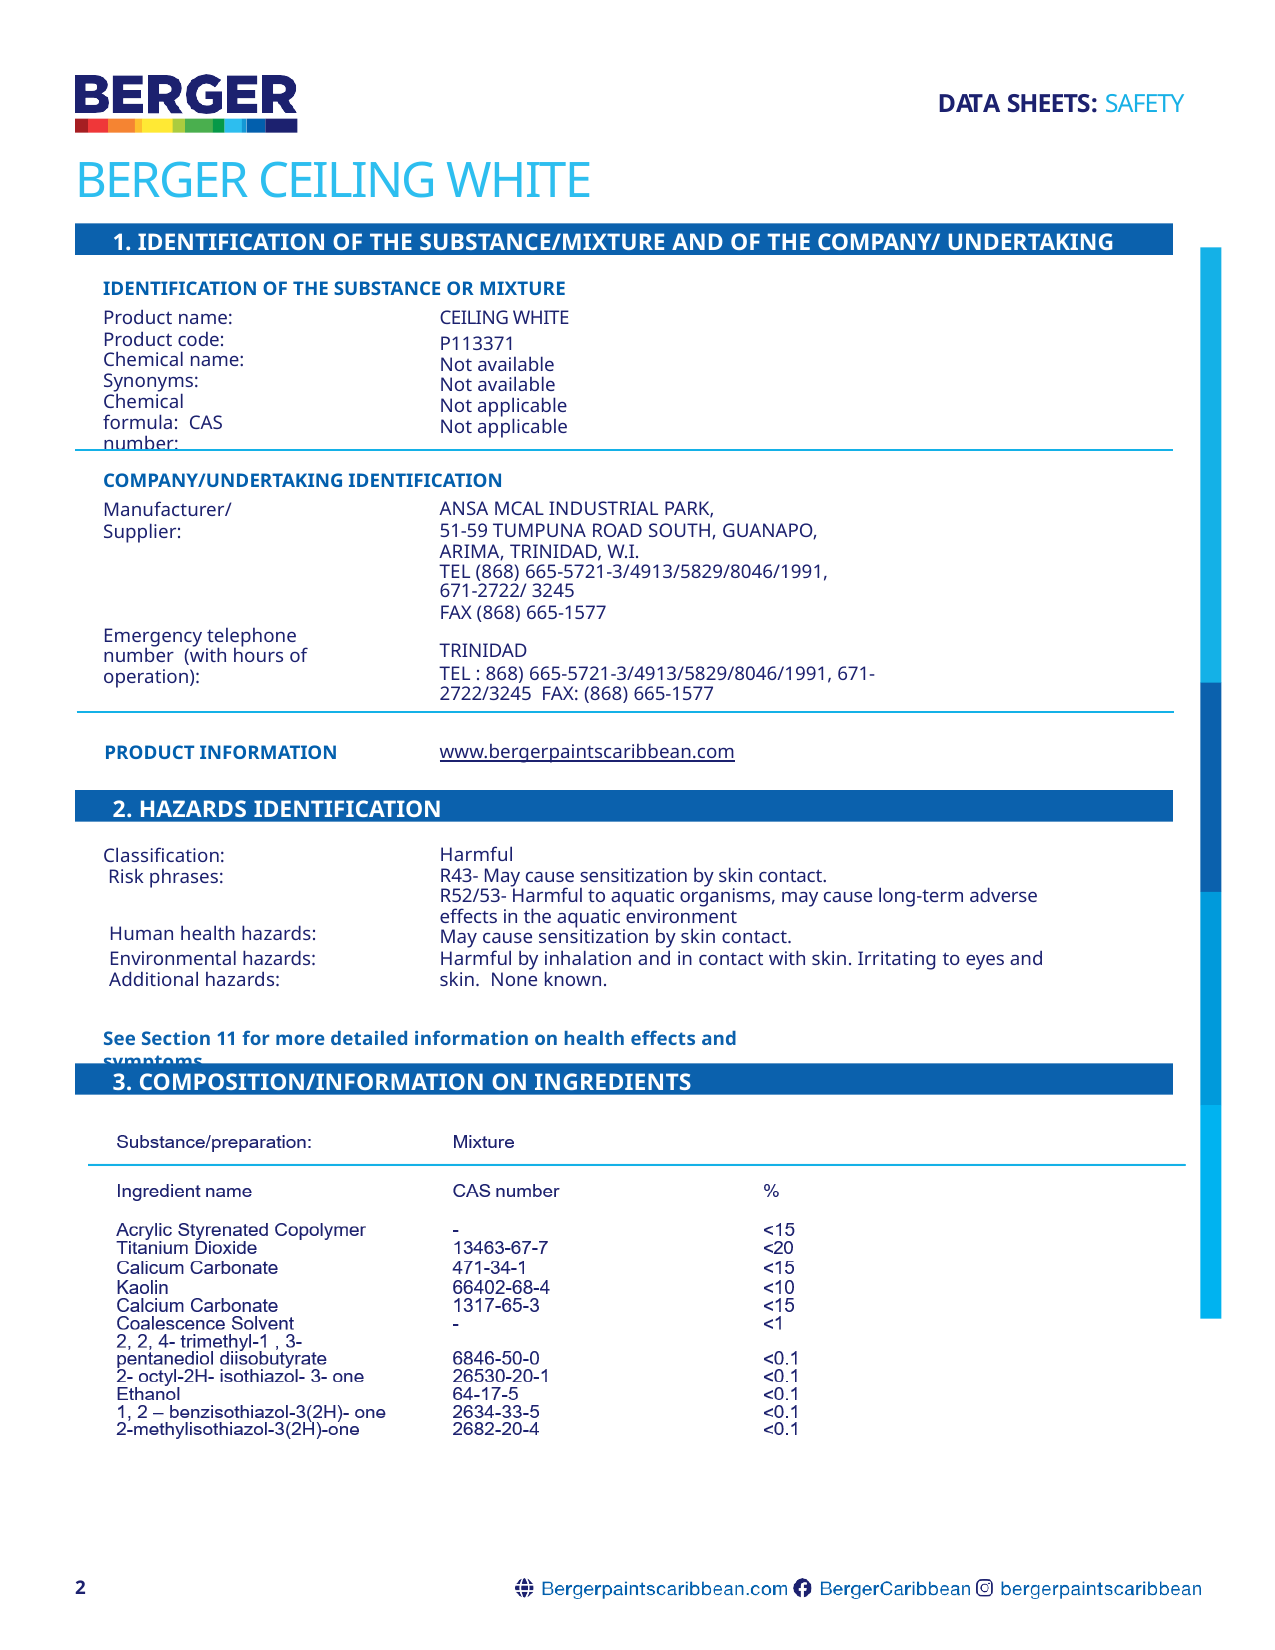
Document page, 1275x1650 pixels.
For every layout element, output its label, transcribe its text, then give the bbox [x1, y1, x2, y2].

picture [88, 1123, 1187, 1451]
picture [793, 1578, 970, 1599]
text_box DATA SHEETS: SAFETY [935, 85, 1202, 118]
picture [75, 75, 109, 113]
text_box 1. IDENTIFICATION OF THE SUBSTANCE/MIXTURE AND OF THE COMPANY/ UNDERTAKING [75, 223, 1173, 255]
text_box www.bergerpaintscaribbean.com [437, 738, 966, 763]
picture [148, 74, 222, 114]
text_box Manufacturer/Supplier: [100, 495, 310, 543]
text_box COMPANY/UNDERTAKING IDENTIFICATION [101, 466, 509, 491]
picture [515, 1578, 787, 1599]
text_box IDENTIFICATION OF THE SUBSTANCE OR MIXTURE [100, 274, 582, 300]
text_box Human health hazards: Environmental hazards: Additional hazards: [107, 919, 353, 991]
picture [976, 1579, 1201, 1599]
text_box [1200, 247, 1222, 1319]
text_box 2. HAZARDS IDENTIFICATION [75, 790, 1173, 822]
text_box 3. COMPOSITION/INFORMATION ON INGREDIENTS [75, 1063, 1173, 1095]
text_box Classification: Risk phrases: [100, 841, 230, 888]
text_box See Section 11 for more detailed information on health effects and symptoms. [100, 1025, 819, 1073]
text_box Harmful R43- May cause sensitization by skin contact. R52/53- Harmful to aquatic organisms, may cause long-term adverse effects in the aquatic environment May cause sensitization by skin contact. Harmful by inhalation and in contact with skin. Irritating to eyes and skin. None known. [437, 841, 1082, 990]
text_box ANSA MCAL INDUSTRIAL PARK, 51-59 TUMPUNA ROAD SOUTH, GUANAPO, ARIMA, TRINIDAD, W.I. TEL (868) 665-5721-3/4913/5829/8046/1991, 671-2722/ 3245 FAX (868) 665-1577 TRINIDAD TEL : 868) 665-5721-3/4913/5829/8046/1991, 671-2722/3245 FAX: (868) 665-1577 [437, 495, 966, 705]
text_box Emergency telephone number (with hours of operation): [100, 620, 371, 688]
text_box CEILING WHITE P113371 Not available Not available Not applicable Not applicable [437, 303, 750, 438]
title BERGER CEILING WHITE [72, 145, 900, 424]
picture [262, 75, 297, 113]
text_box Product name: Product code: Chemical name: Synonyms: Chemical formula: CAS number: [101, 303, 266, 449]
text_box PRODUCT INFORMATION [102, 736, 372, 764]
text_box 2 [68, 1574, 94, 1602]
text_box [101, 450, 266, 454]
